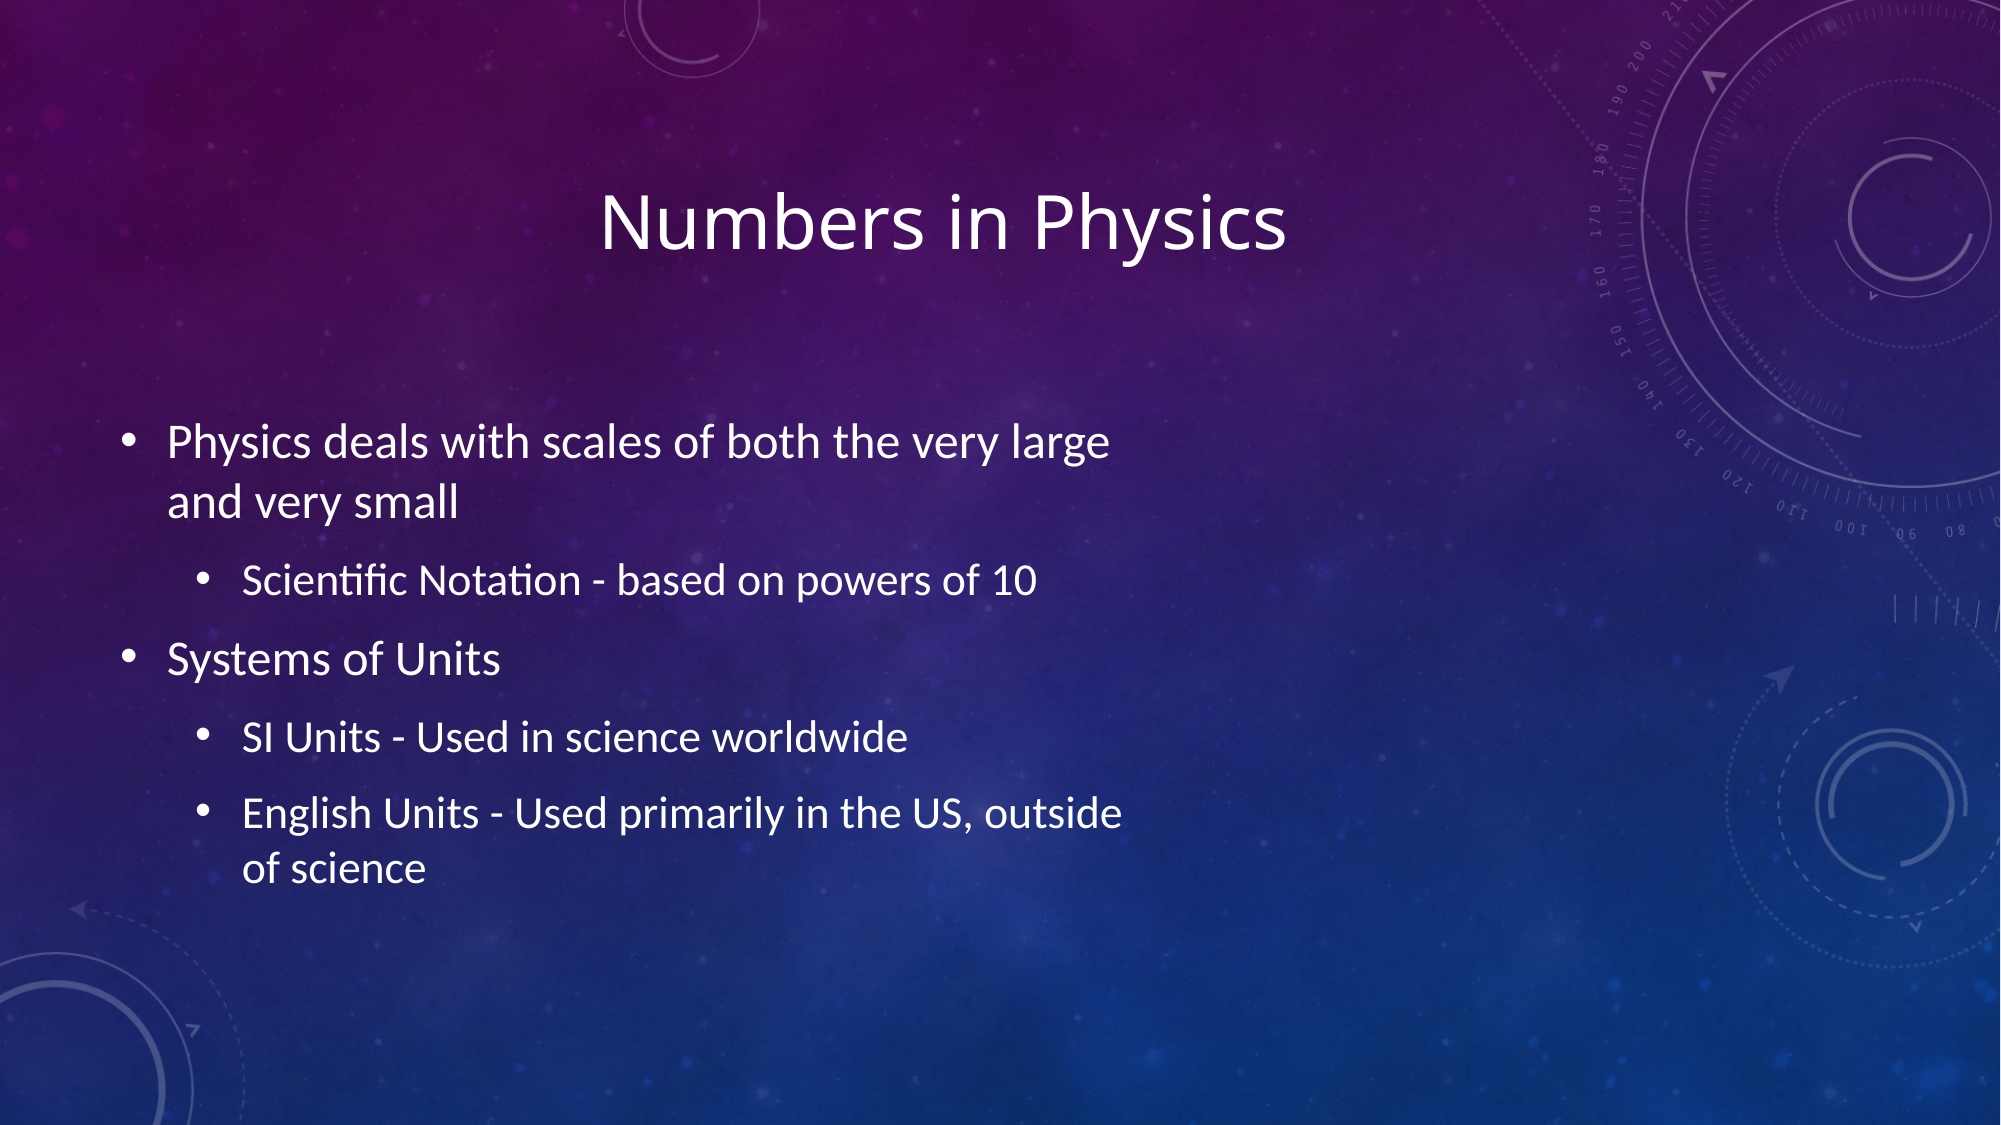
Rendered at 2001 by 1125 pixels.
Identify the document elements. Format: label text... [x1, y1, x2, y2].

title Numbers in Physics [111, 99, 1775, 340]
list Physics deals with scales of both the very large and very small Scientific Notation - based on powers of 10 Systems of Units SI Units - Used in science worldwide English Units - Used primarily in the US, outside of science [111, 350, 1151, 951]
picture [0, 0, 2001, 1125]
